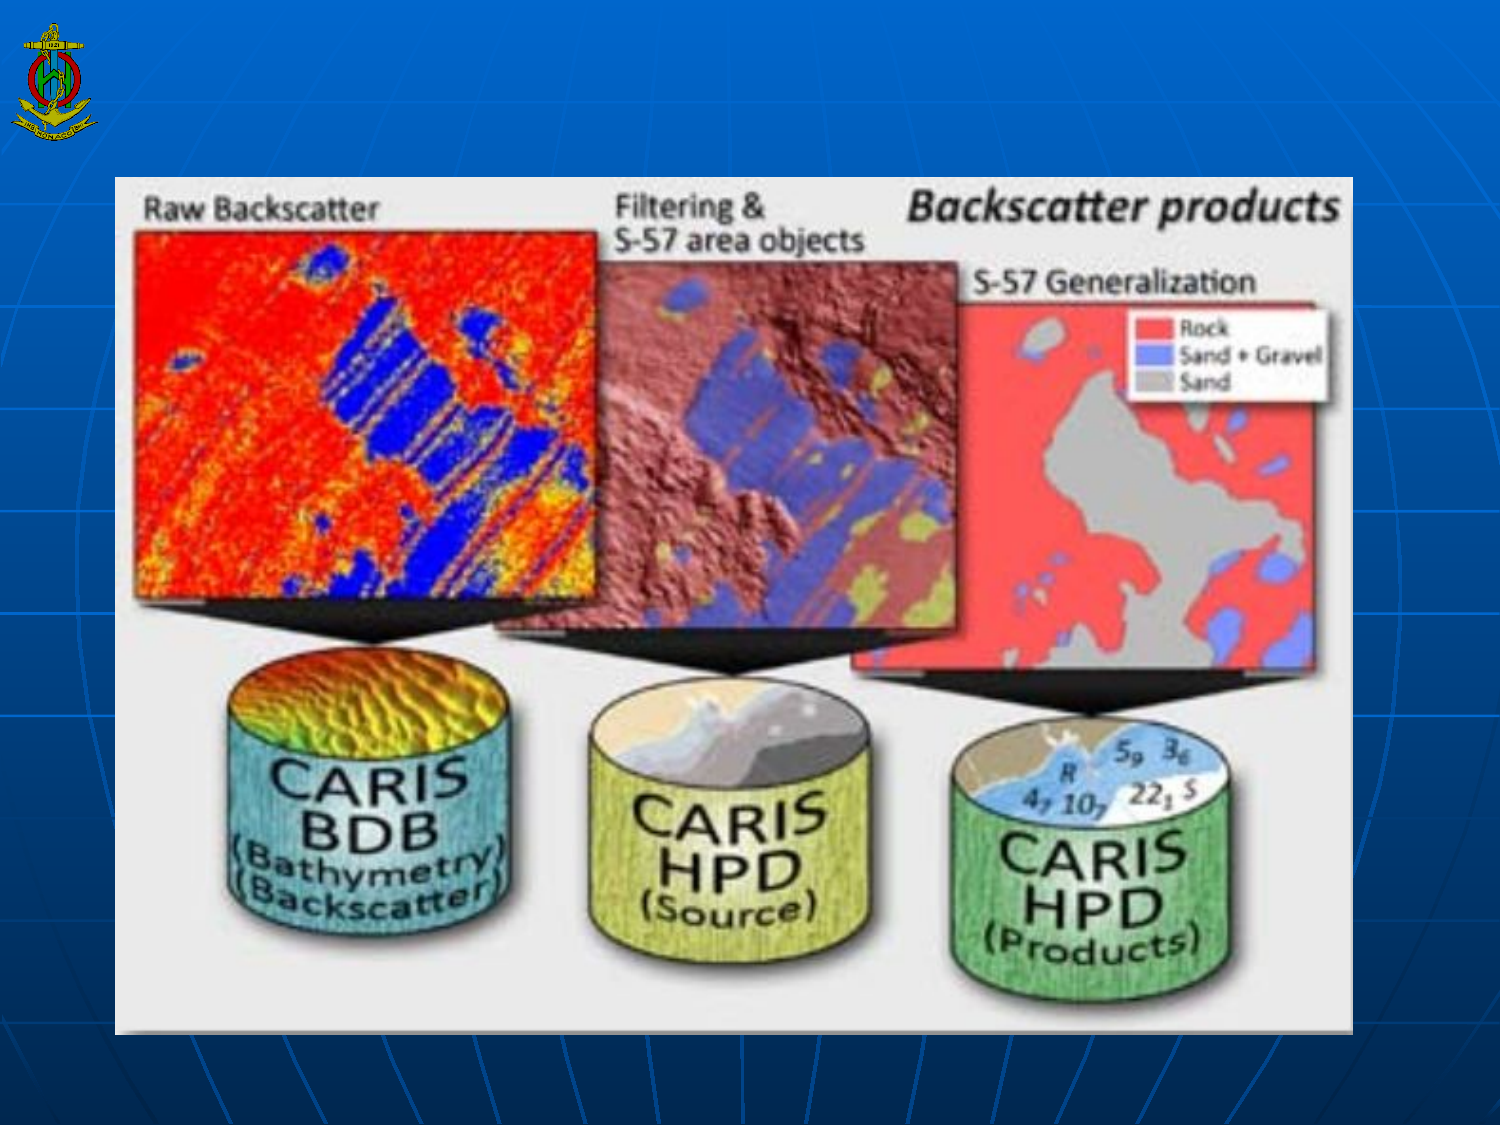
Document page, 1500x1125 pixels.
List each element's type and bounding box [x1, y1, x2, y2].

picture [115, 177, 1353, 1036]
